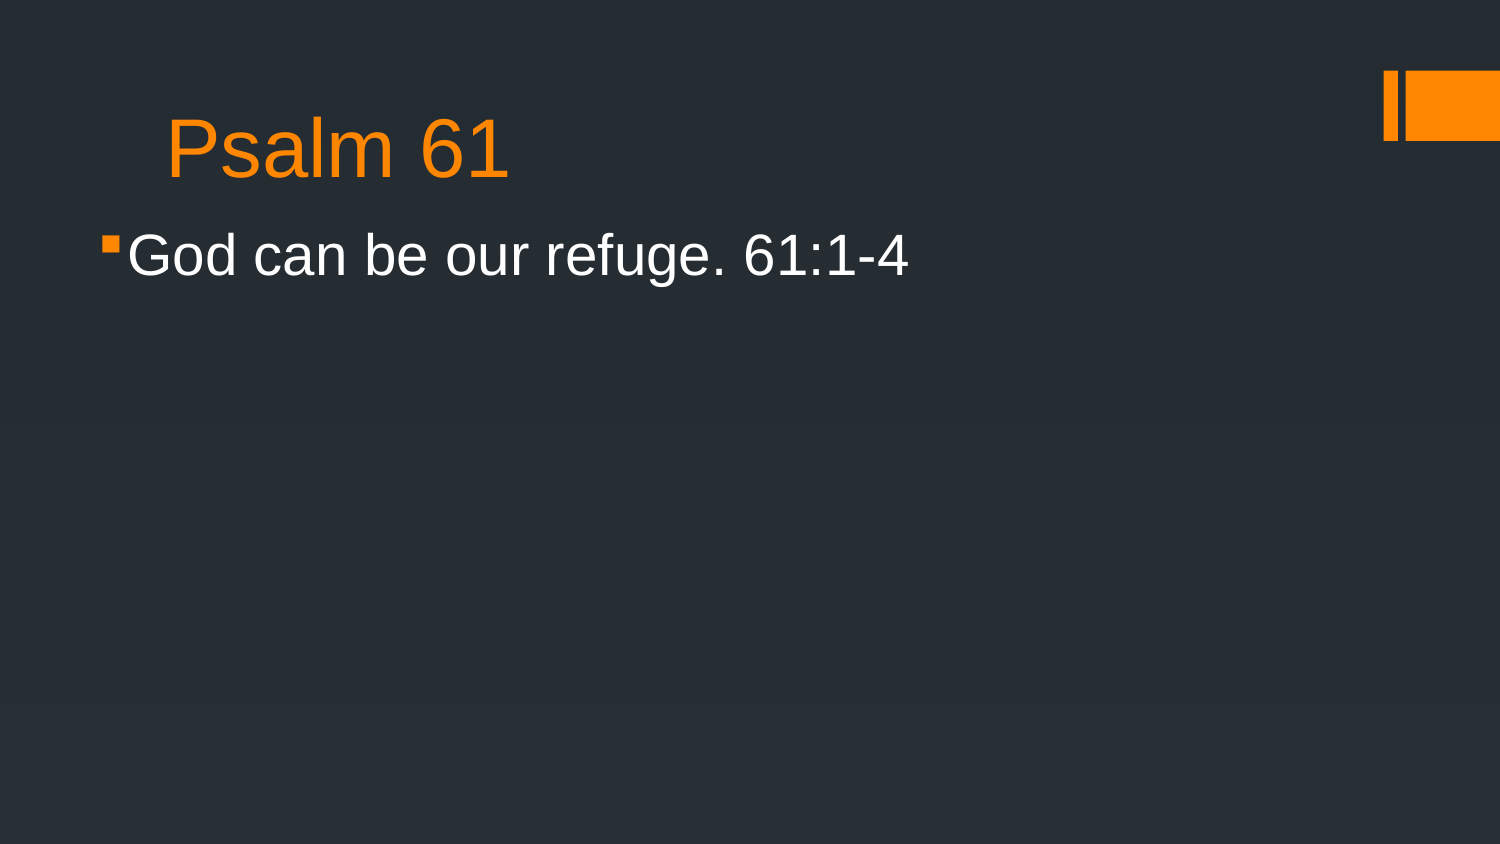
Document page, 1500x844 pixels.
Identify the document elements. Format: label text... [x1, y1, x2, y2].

title Psalm 61 [150, 59, 1350, 202]
list God can be our refuge. 61:1-4 [75, 209, 1413, 777]
